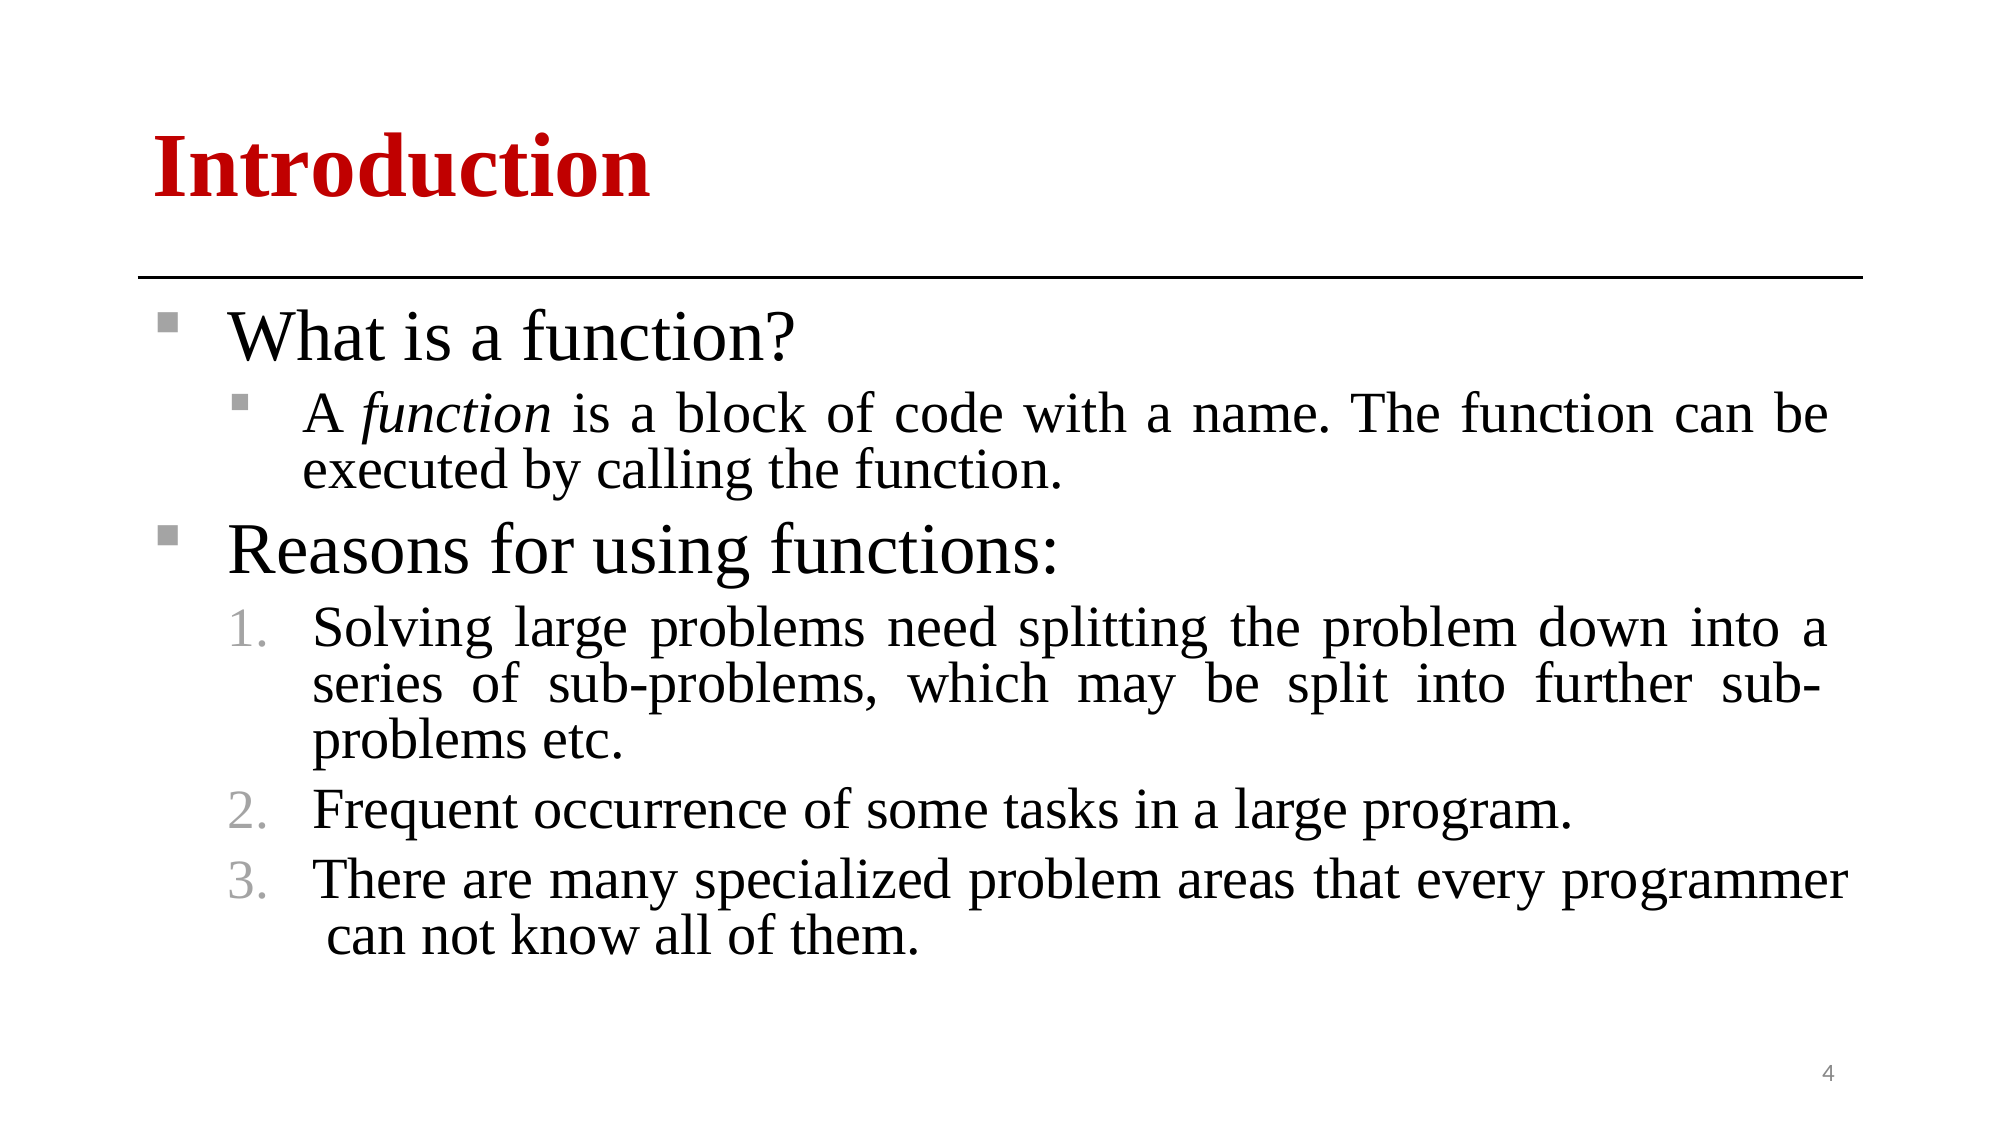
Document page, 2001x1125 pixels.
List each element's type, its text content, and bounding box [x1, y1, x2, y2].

slide_number 10 [1815, 1060, 1854, 1125]
text_box What is a function? A function is a block of code with a name. The function can be executed by calling the function. Reasons for using functions: Solving large problems need splitting the problem down into a series of sub-problems, which may be split into further sub- problems etc. Frequent occurrence of some tasks in a large program. There are many specialized problem areas that every programmer can not know all of them. [150, 284, 1851, 967]
title Introduction [150, 102, 653, 284]
